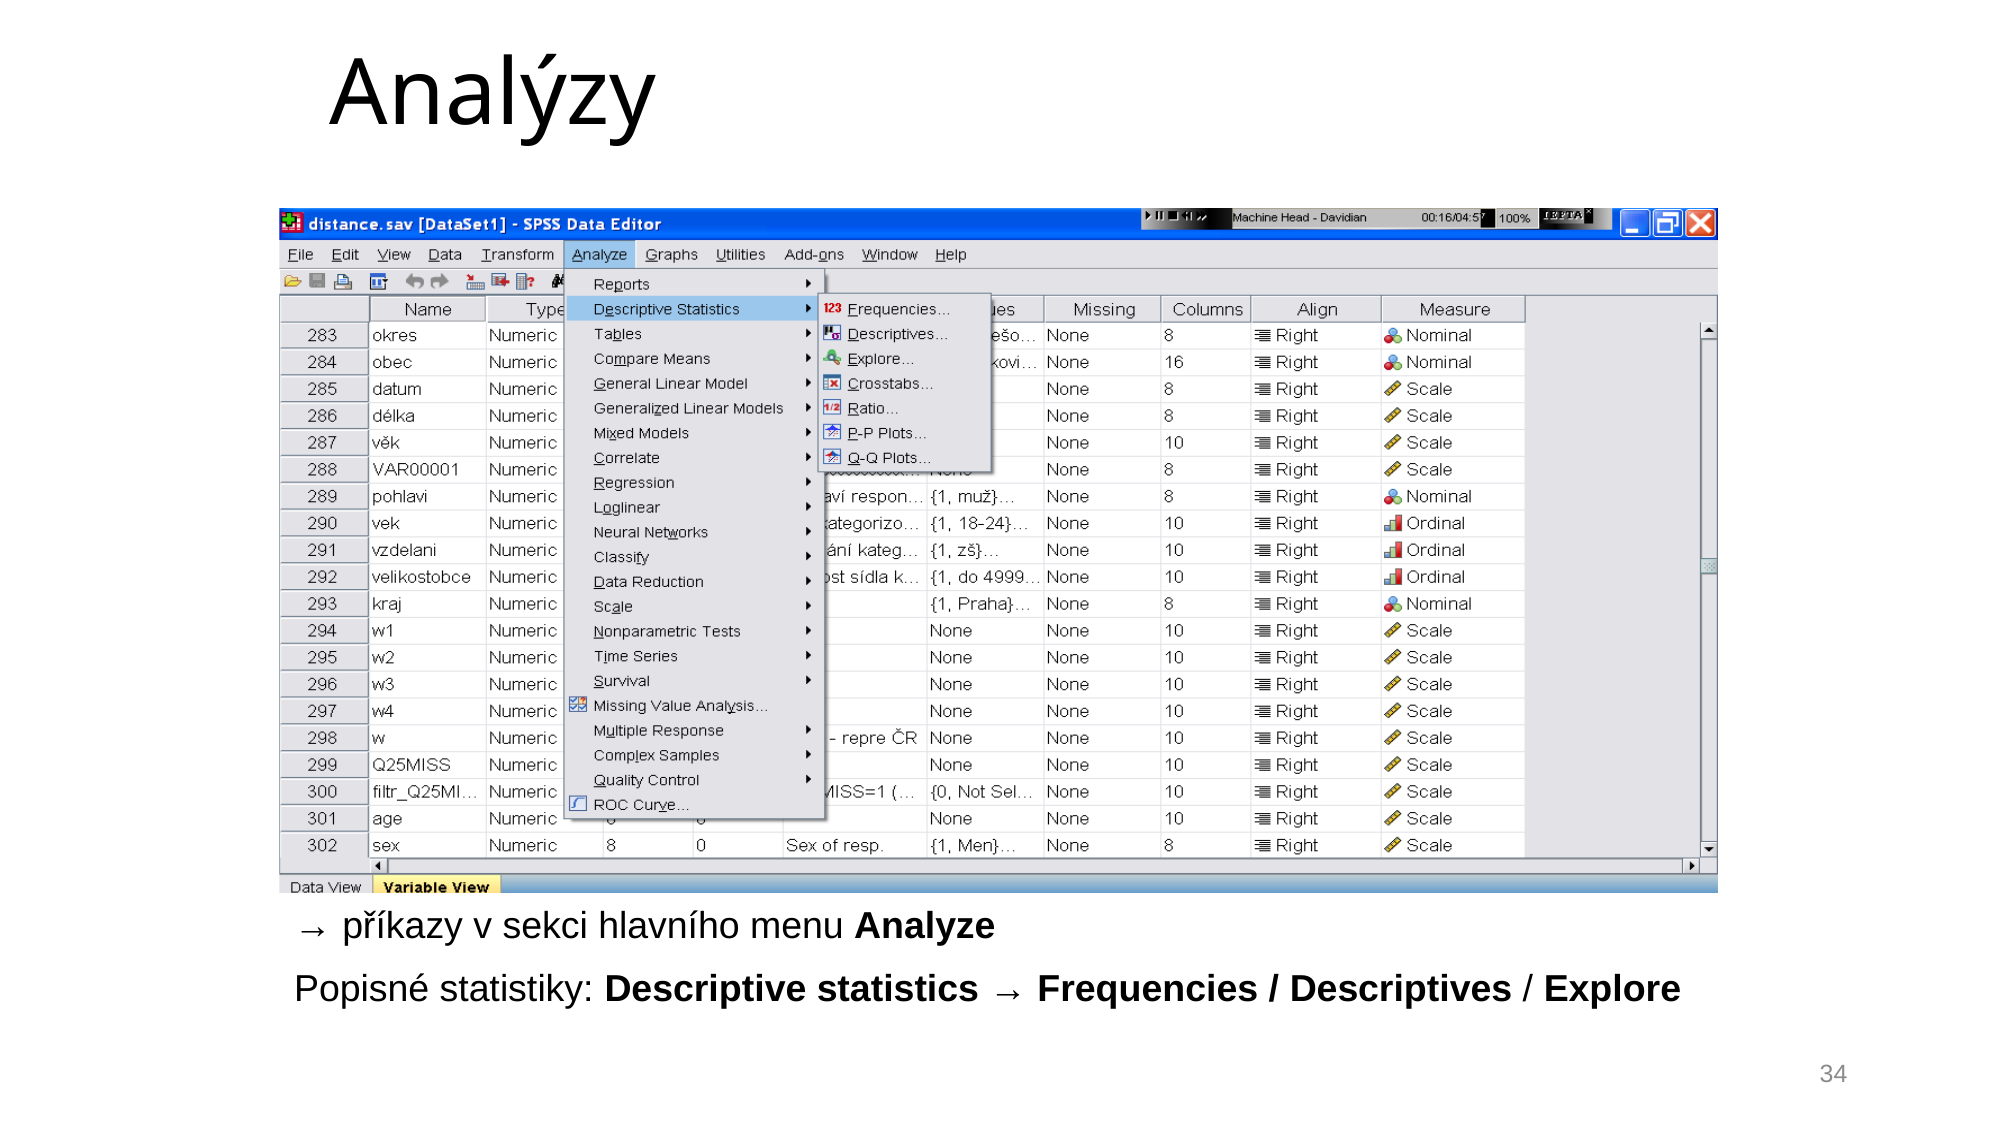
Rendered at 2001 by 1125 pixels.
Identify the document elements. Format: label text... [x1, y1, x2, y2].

text_box → příkazy v sekci hlavního menu Analyze Popisné statistiky: Descriptive statistics → Frequencies / Descriptives / Explore [279, 893, 1721, 1017]
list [279, 208, 1718, 893]
slide_number 34 [1412, 1042, 1863, 1103]
title Analýzy [314, 31, 1665, 159]
